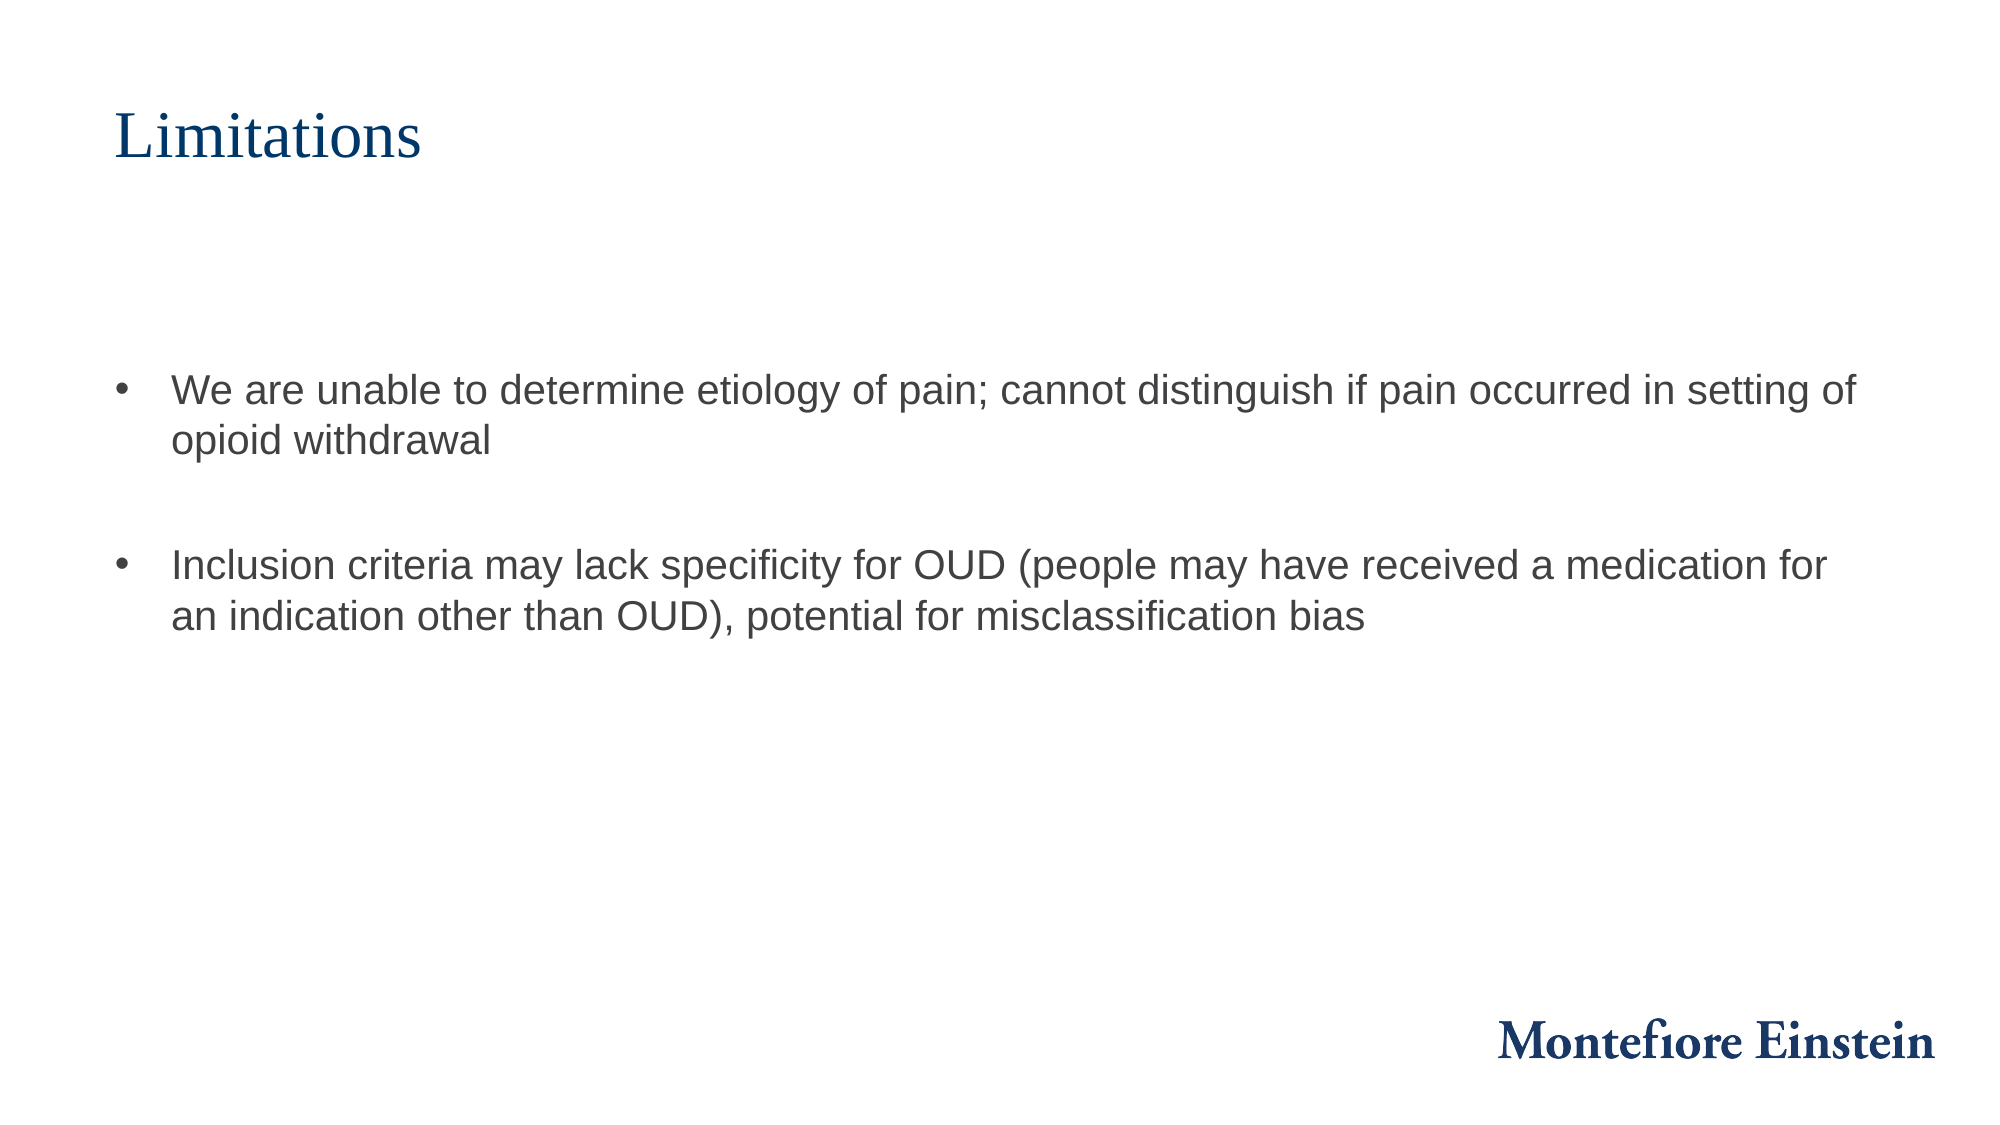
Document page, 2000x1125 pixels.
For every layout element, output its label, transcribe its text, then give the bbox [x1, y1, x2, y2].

title Limitations [99, 98, 1900, 179]
picture [1498, 1018, 1935, 1059]
list We are unable to determine etiology of pain; cannot distinguish if pain occurred in setting of opioid withdrawal Inclusion criteria may lack specificity for OUD (people may have received a medication for an indication other than OUD), potential for misclassification bias [99, 230, 1900, 966]
